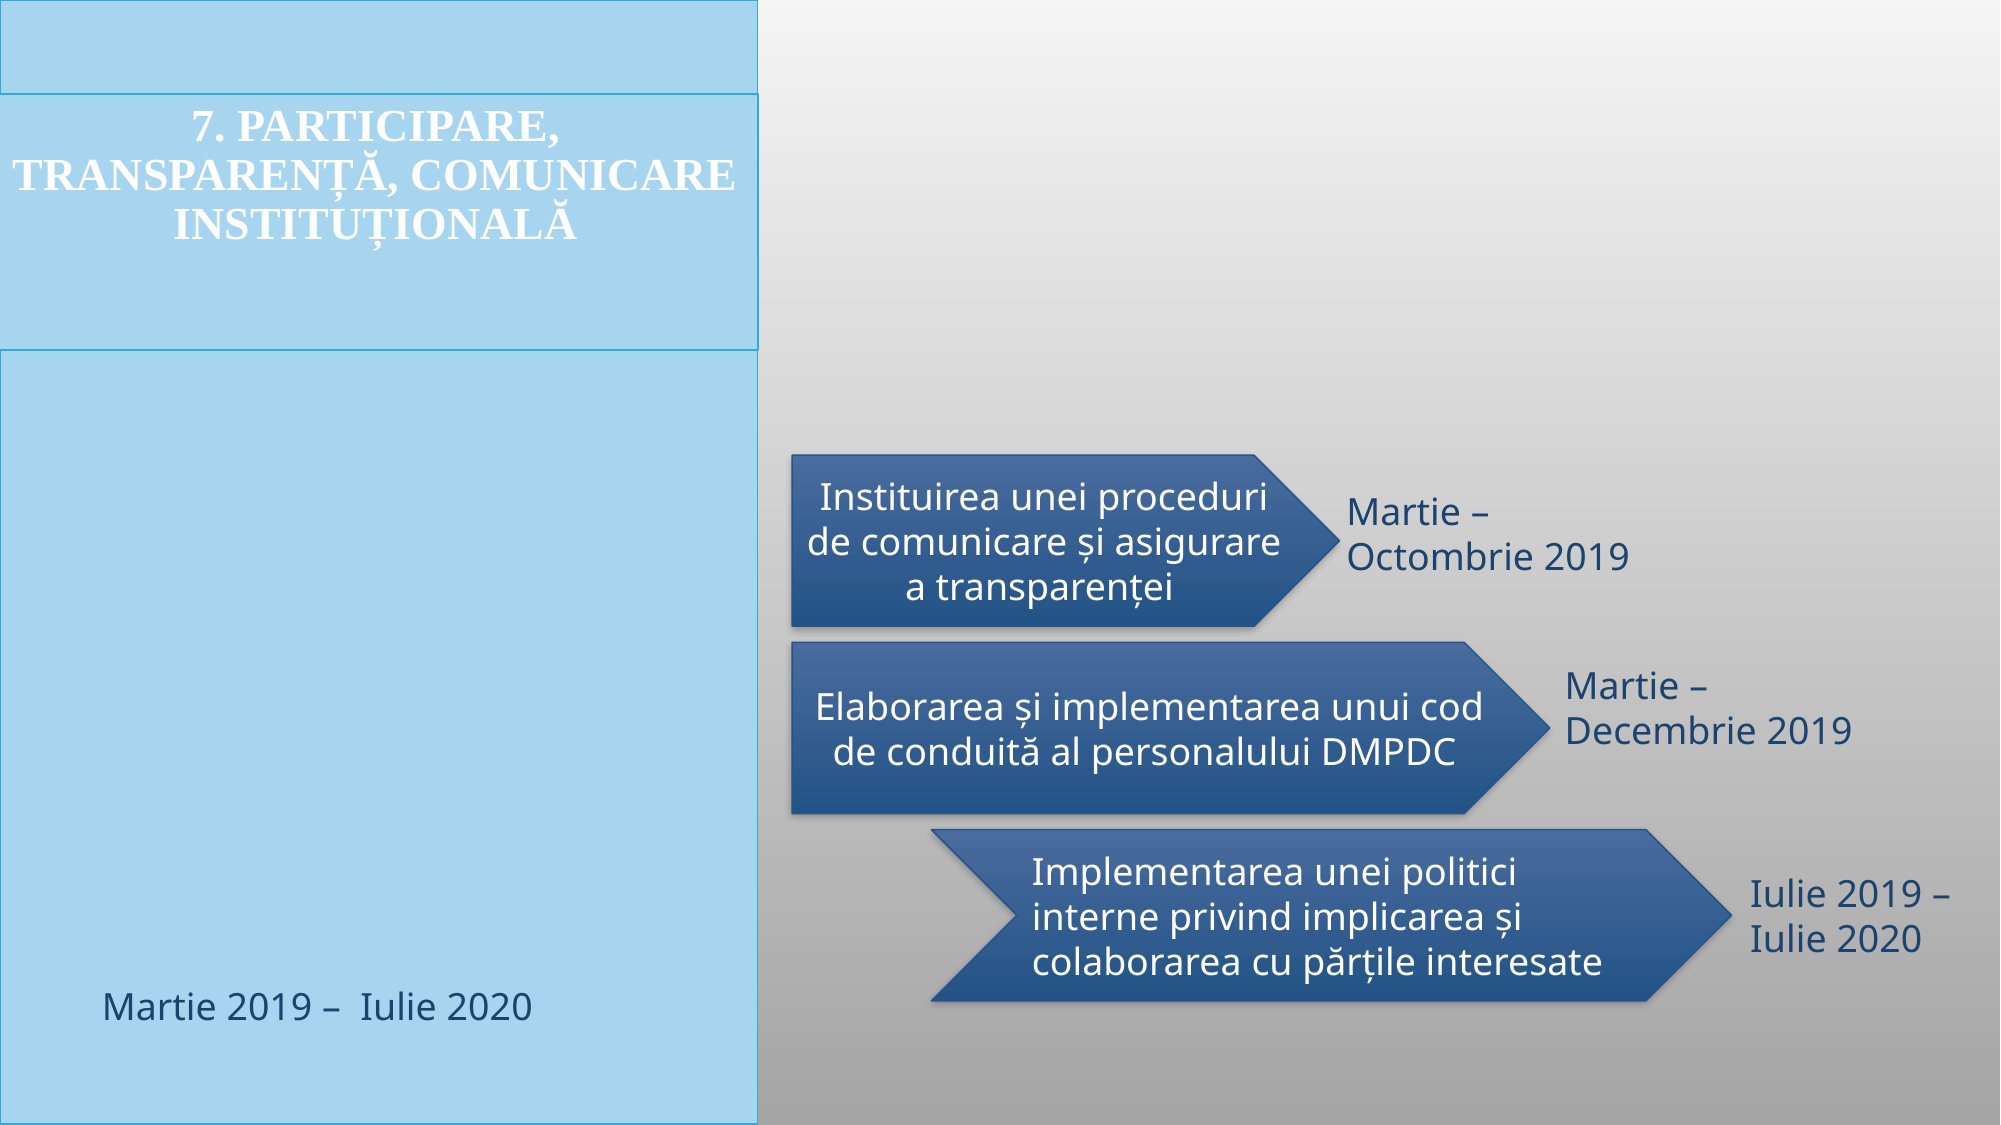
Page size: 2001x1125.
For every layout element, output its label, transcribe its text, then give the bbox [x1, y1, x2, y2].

text_box [0, 351, 758, 1125]
text_box Instituirea unei proceduri de comunicare și asigurare a transparenței [791, 454, 1331, 627]
title 7. PARTICIPARE, TRANSPARENȚĂ, COMUNICARE INSTITUȚIONALĂ [0, 93, 759, 351]
text_box Martie – Octombrie 2019 [1331, 480, 1698, 585]
text_box Implementarea unei politici interne privind implicarea și colaborarea cu părțile interesate [930, 828, 1733, 1002]
text_box Martie – Decembrie 2019 [1549, 654, 1916, 760]
text_box Martie 2019 – Iulie 2020 [87, 975, 713, 1035]
text_box Elaborarea și implementarea unui cod de conduită al personalului DMPDC [791, 641, 1549, 815]
text_box Iulie 2019 – Iulie 2020 [1735, 862, 2000, 967]
text_box [0, 0, 758, 93]
